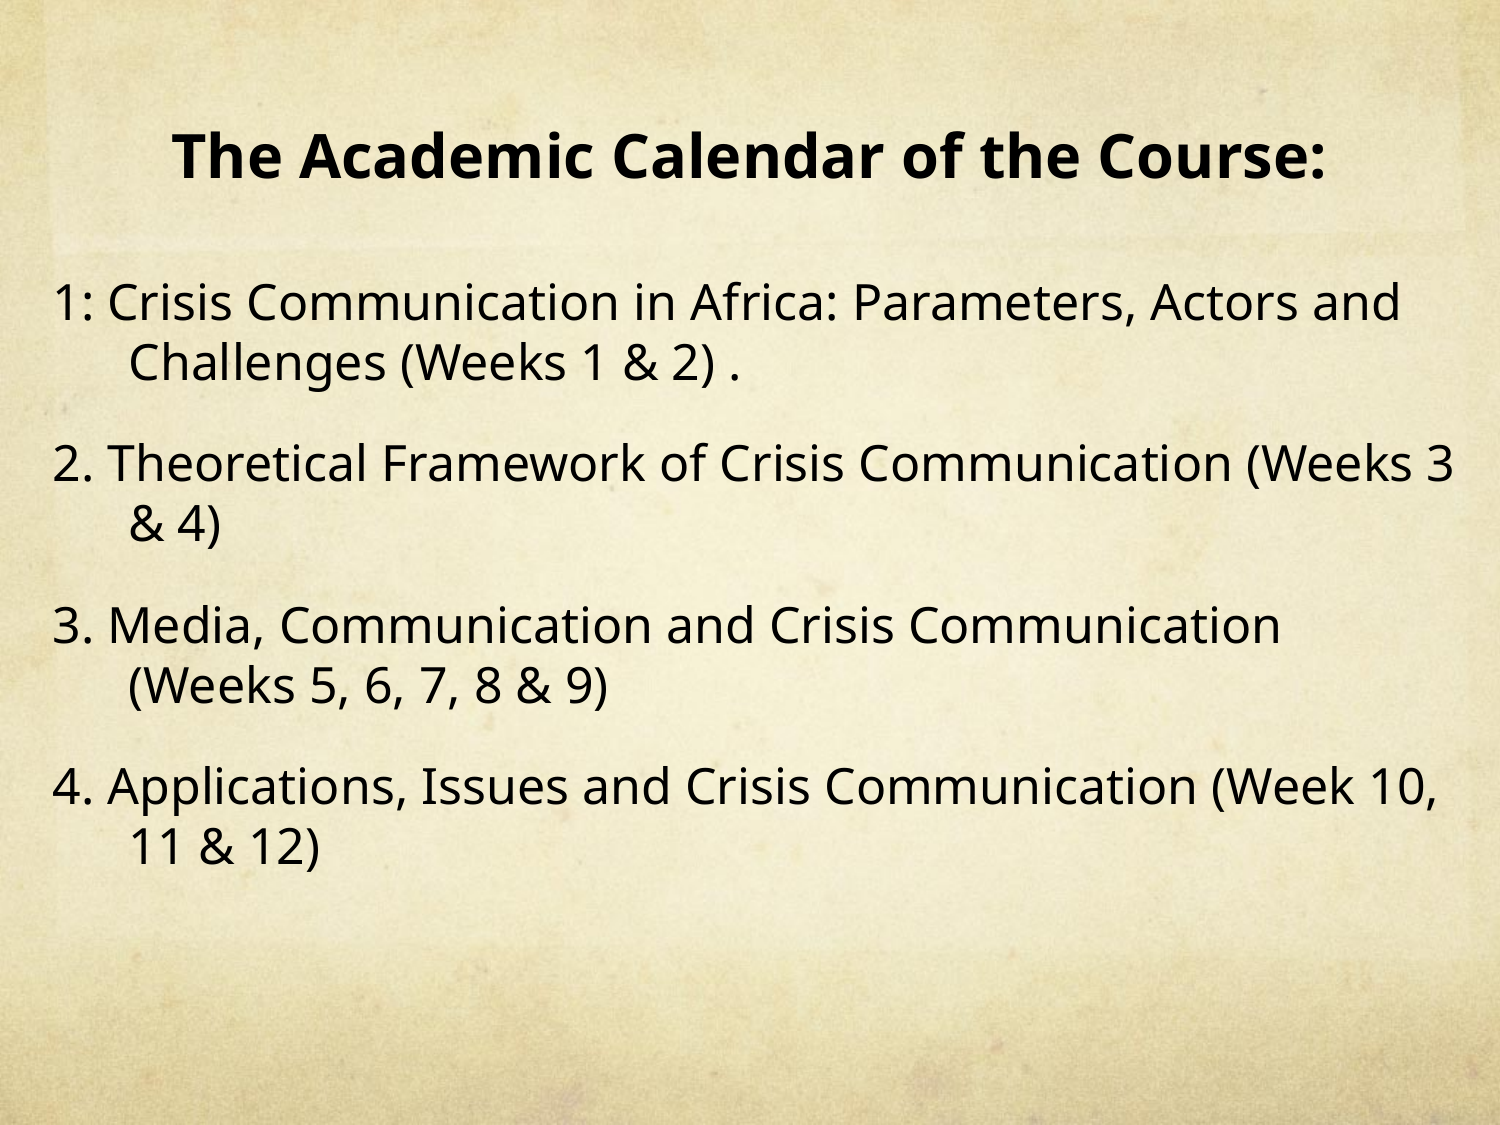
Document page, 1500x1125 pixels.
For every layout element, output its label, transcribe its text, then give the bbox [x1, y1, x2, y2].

list 1: Crisis Communication in Africa: Parameters, Actors and Challenges (Weeks 1 & 2) . 2. Theoretical Framework of Crisis Communication (Weeks 3 & 4) 3. Media, Communication and Crisis Communication (Weeks 5, 6, 7, 8 & 9) 4. Applications, Issues and Crisis Communication (Week 10, 11 & 12) [37, 262, 1475, 1005]
title The Academic Calendar of the Course: [150, 82, 1350, 225]
picture [0, 0, 1500, 1125]
